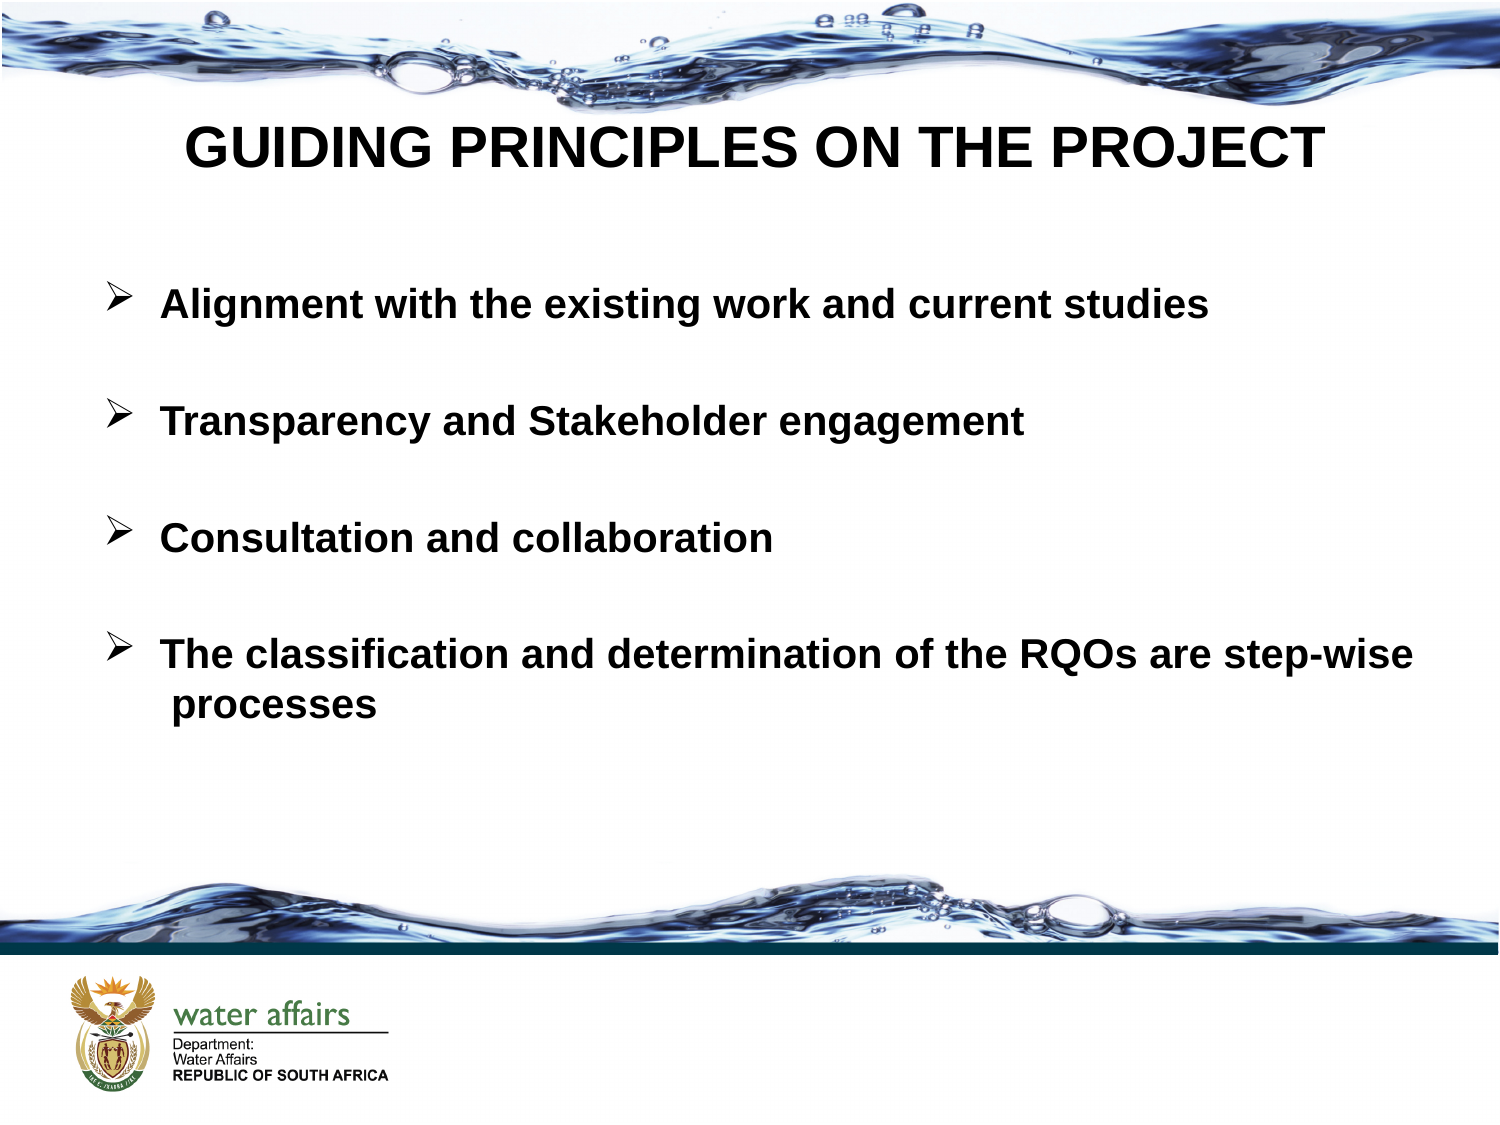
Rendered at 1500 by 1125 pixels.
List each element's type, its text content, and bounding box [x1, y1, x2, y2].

list Alignment with the existing work and current studies Transparency and Stakeholder engagement Consultation and collaboration The classification and determination of the RQOs are step-wise processes [88, 269, 1439, 868]
title GUIDING PRINCIPLES ON THE PROJECT [88, 77, 1439, 212]
picture [0, 2, 1500, 1123]
